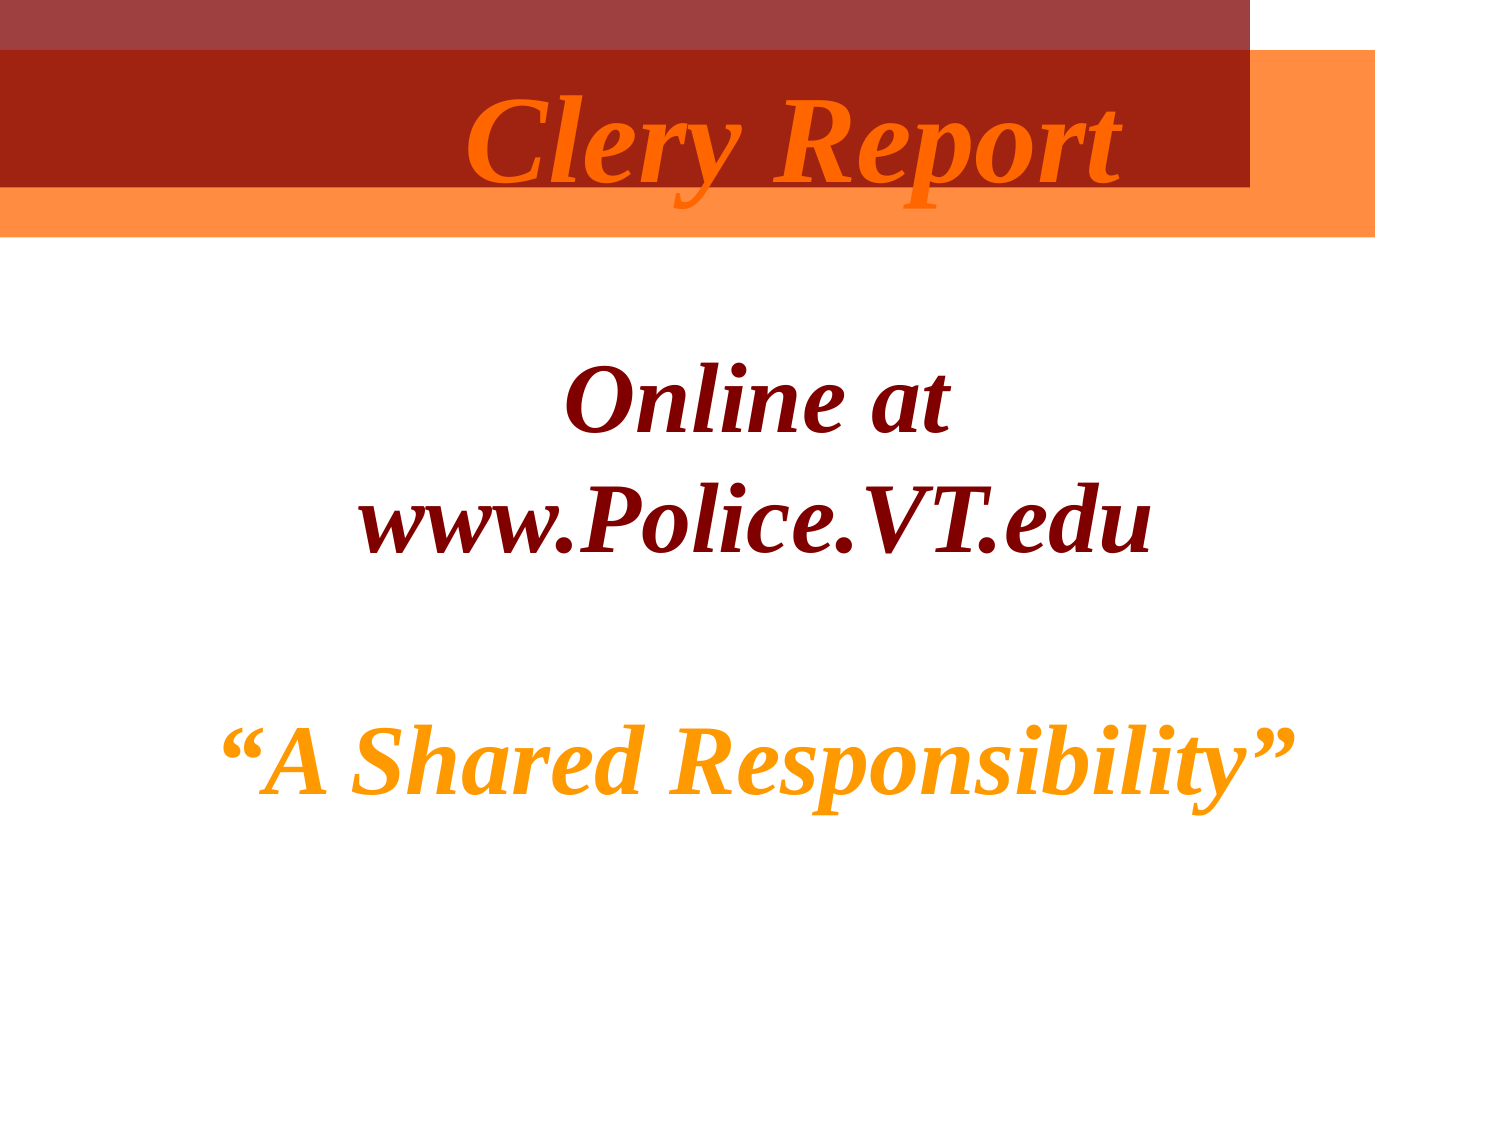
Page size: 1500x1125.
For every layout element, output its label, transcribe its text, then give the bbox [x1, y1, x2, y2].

text_box Online at www.Police.VT.edu [262, 324, 1251, 580]
text_box Clery Report [450, 49, 1137, 215]
text_box [0, 50, 1375, 238]
text_box [0, 0, 1250, 188]
text_box “A Shared Responsibility” [149, 687, 1363, 823]
